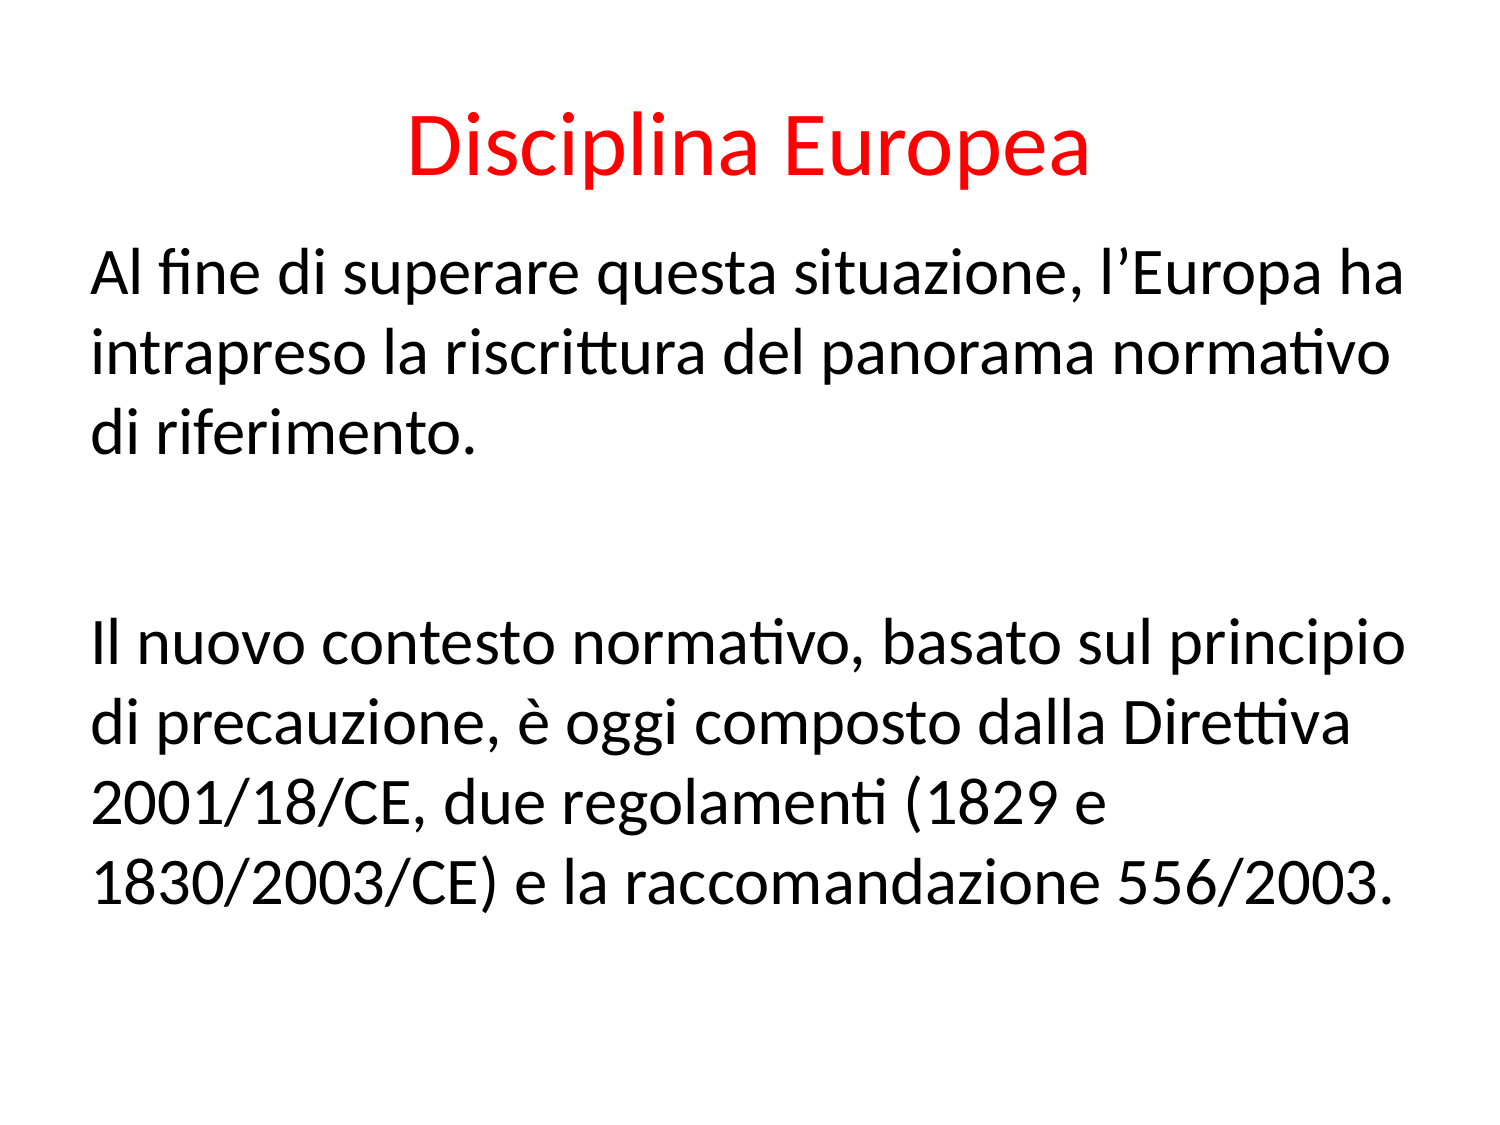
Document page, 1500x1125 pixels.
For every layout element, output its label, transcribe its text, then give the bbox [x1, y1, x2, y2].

list Al fine di superare questa situazione, l’Europa ha intrapreso la riscrittura del panorama normativo di riferimento. Il nuovo contesto normativo, basato sul principio di precauzione, è oggi composto dalla Direttiva 2001/18/CE, due regolamenti (1829 e 1830/2003/CE) e la raccomandazione 556/2003. [75, 219, 1425, 1083]
title Disciplina Europea [75, 45, 1425, 219]
